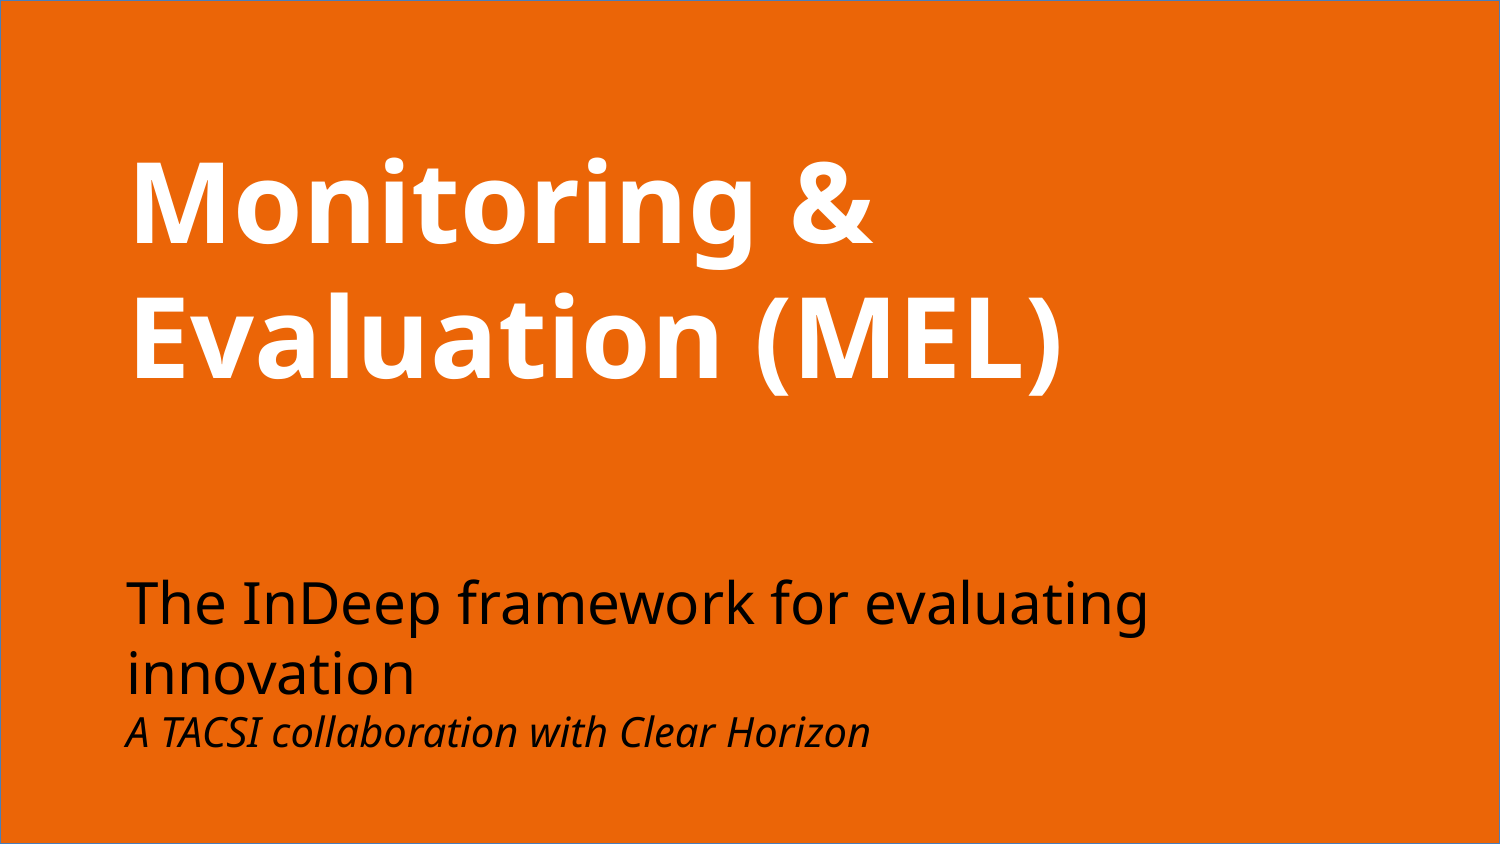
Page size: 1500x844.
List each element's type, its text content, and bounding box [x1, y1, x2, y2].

text_box The InDeep framework for evaluating innovation A TACSI collaboration with Clear Horizon [110, 558, 1371, 640]
text_box [0, 0, 1500, 844]
text_box Monitoring & Evaluation (MEL) [112, 123, 1371, 261]
